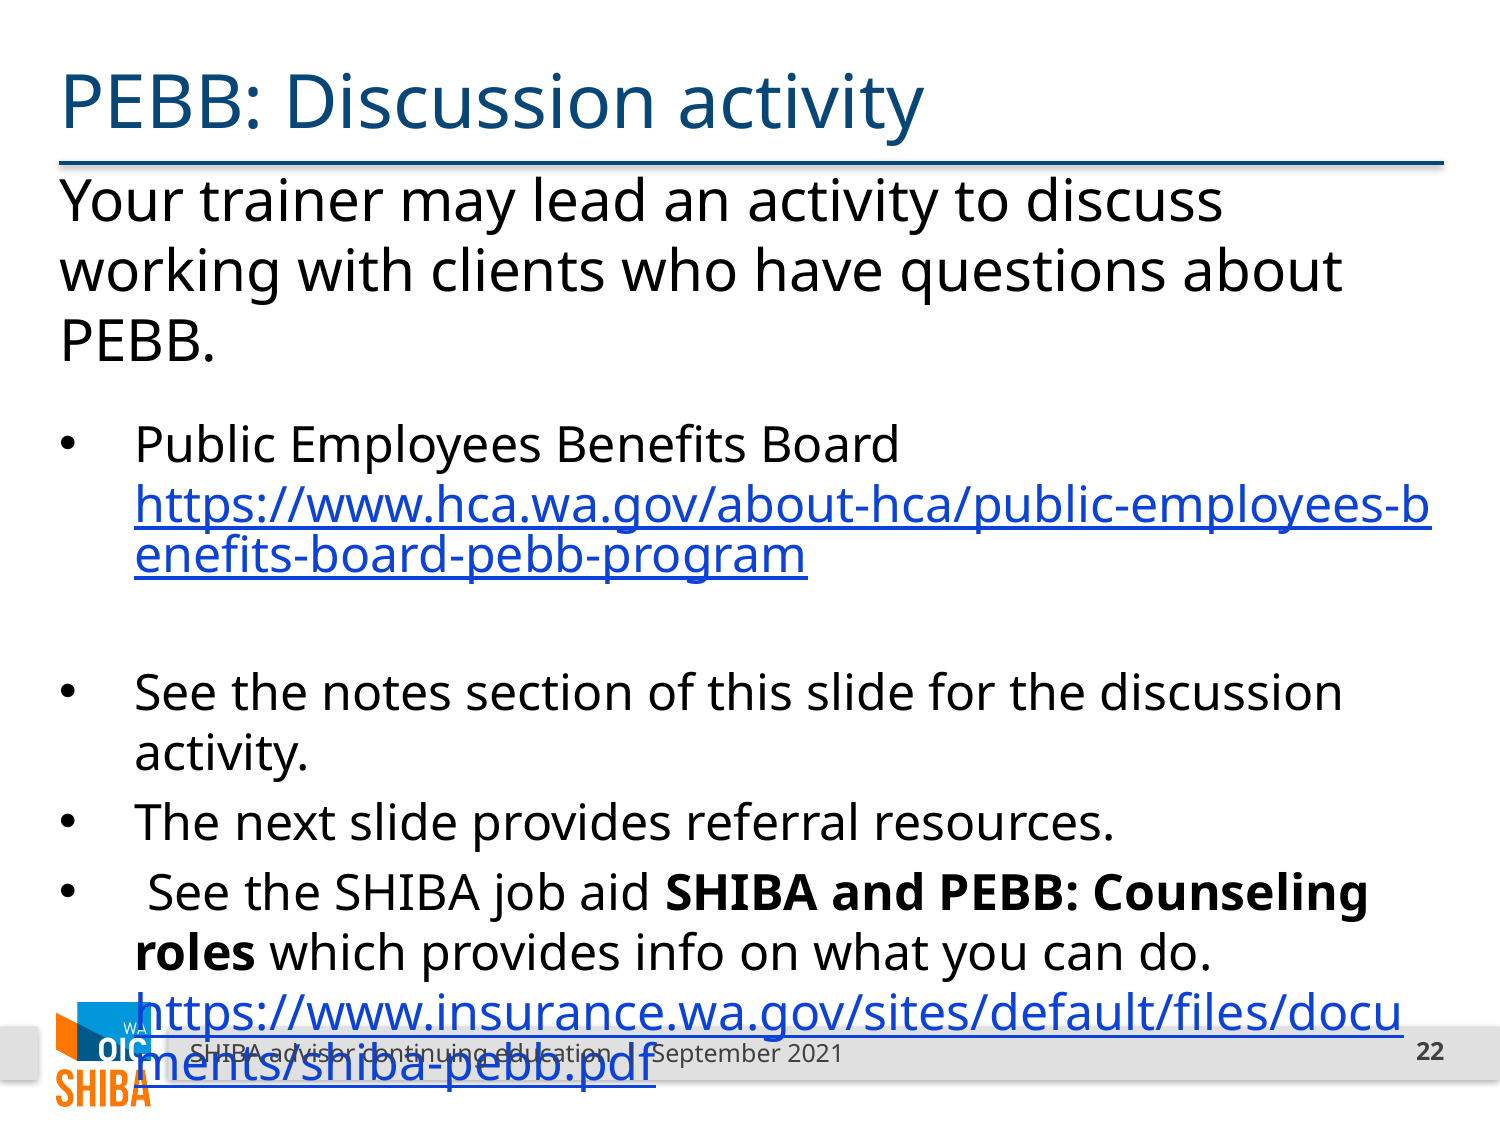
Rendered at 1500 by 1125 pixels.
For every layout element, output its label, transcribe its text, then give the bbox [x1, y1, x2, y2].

picture [139, 1002, 151, 1031]
picture [56, 1002, 151, 1107]
title PEBB: Discussion activity [59, 53, 1426, 163]
footer SHIBA advisor continuing education | September 2021 [190, 1035, 942, 1069]
slide_number 22 [1339, 1035, 1445, 1069]
list Your trainer may lead an activity to discuss working with clients who have questions about PEBB. Public Employees Benefits Board https://www.hca.wa.gov/about-hca/public-employees-benefits-board-pebb-program See the notes section of this slide for the discussion activity. The next slide provides referral resources. See the SHIBA job aid SHIBA and PEBB: Counseling roles which provides info on what you can do. https://www.insurance.wa.gov/sites/default/files/documents/shiba-pebb.pdf [59, 163, 1445, 1001]
